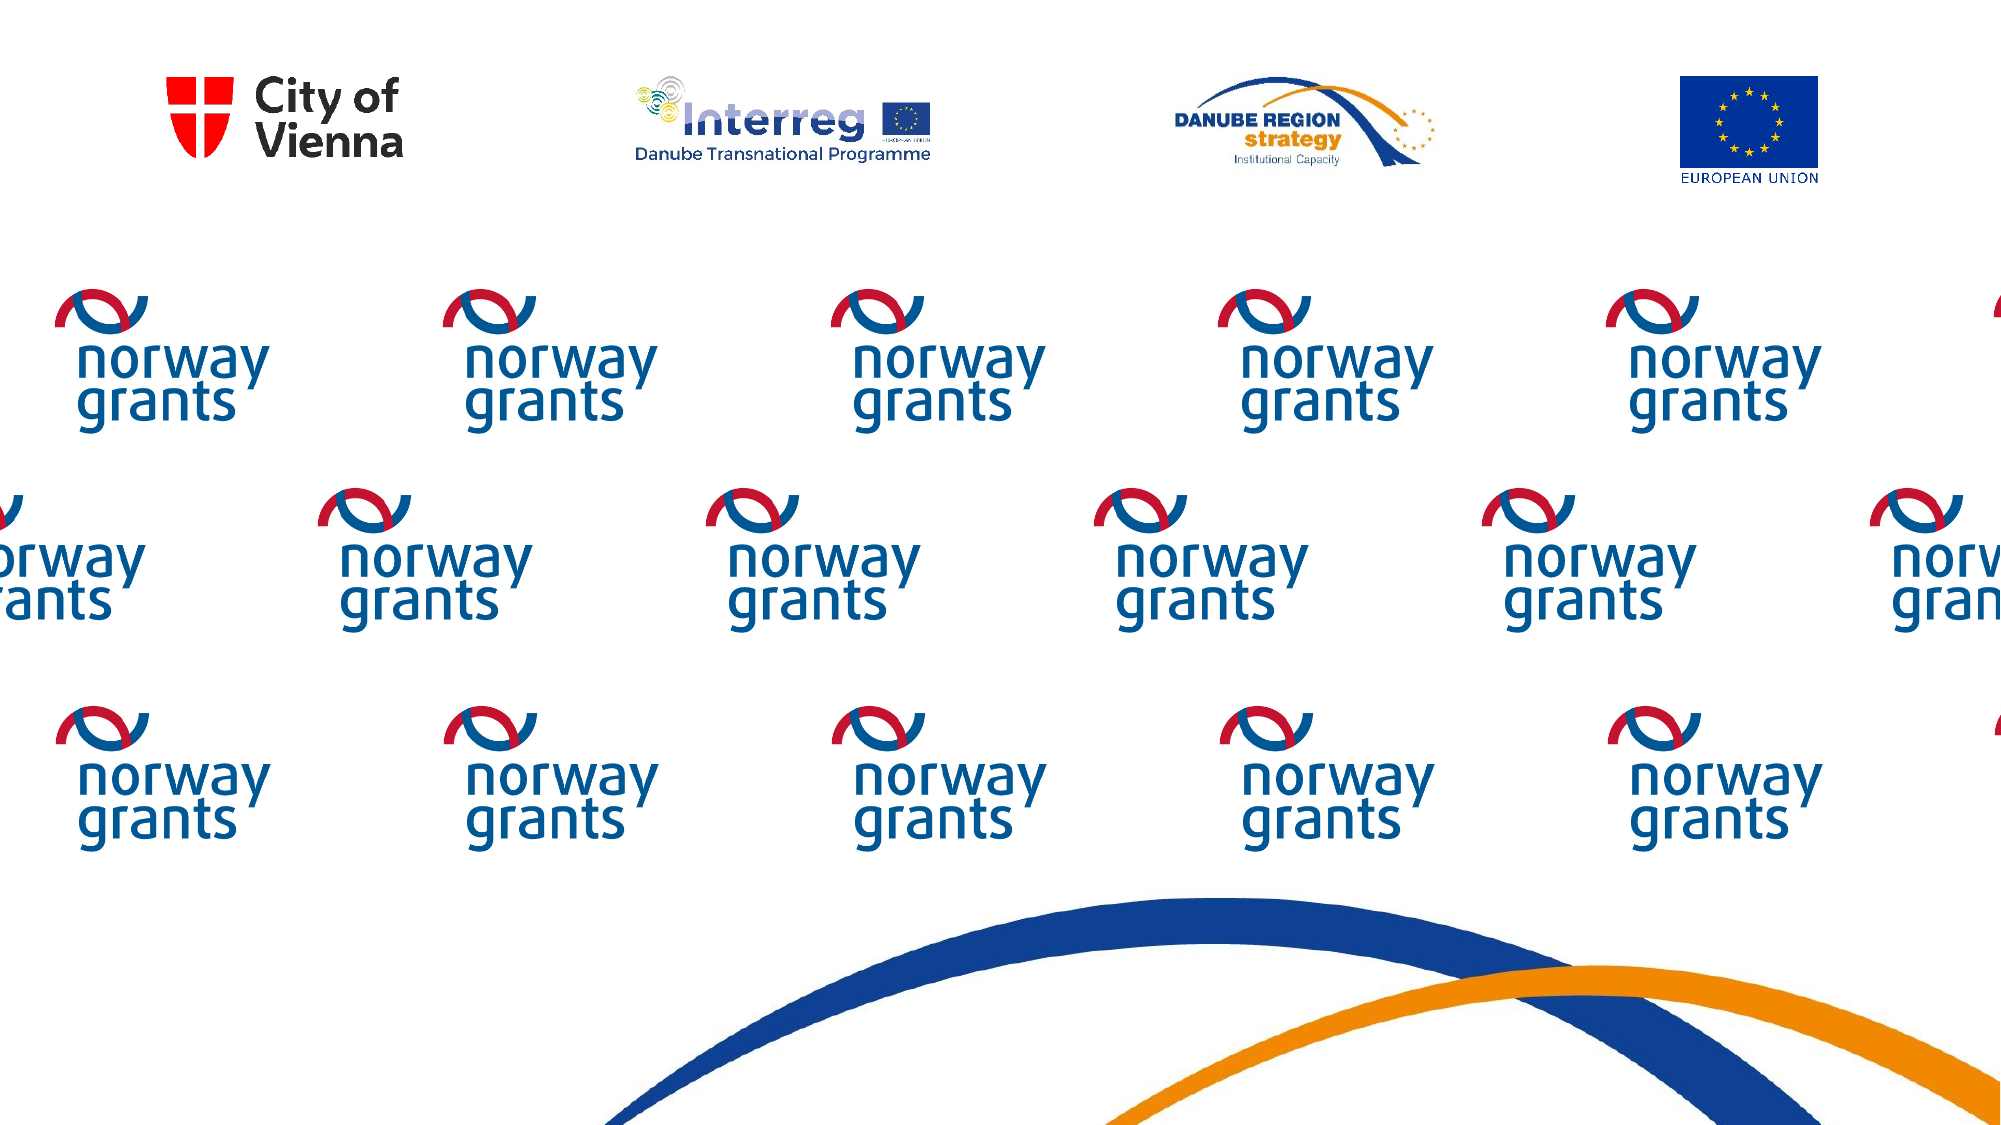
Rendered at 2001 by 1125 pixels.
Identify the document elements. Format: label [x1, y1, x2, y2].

picture [1680, 76, 1818, 183]
picture [636, 76, 930, 163]
picture [1162, 63, 1448, 180]
text_box [34, 276, 2000, 435]
picture [166, 76, 403, 158]
text_box [35, 694, 2000, 853]
text_box [0, 476, 2000, 634]
picture [494, 846, 2001, 1125]
